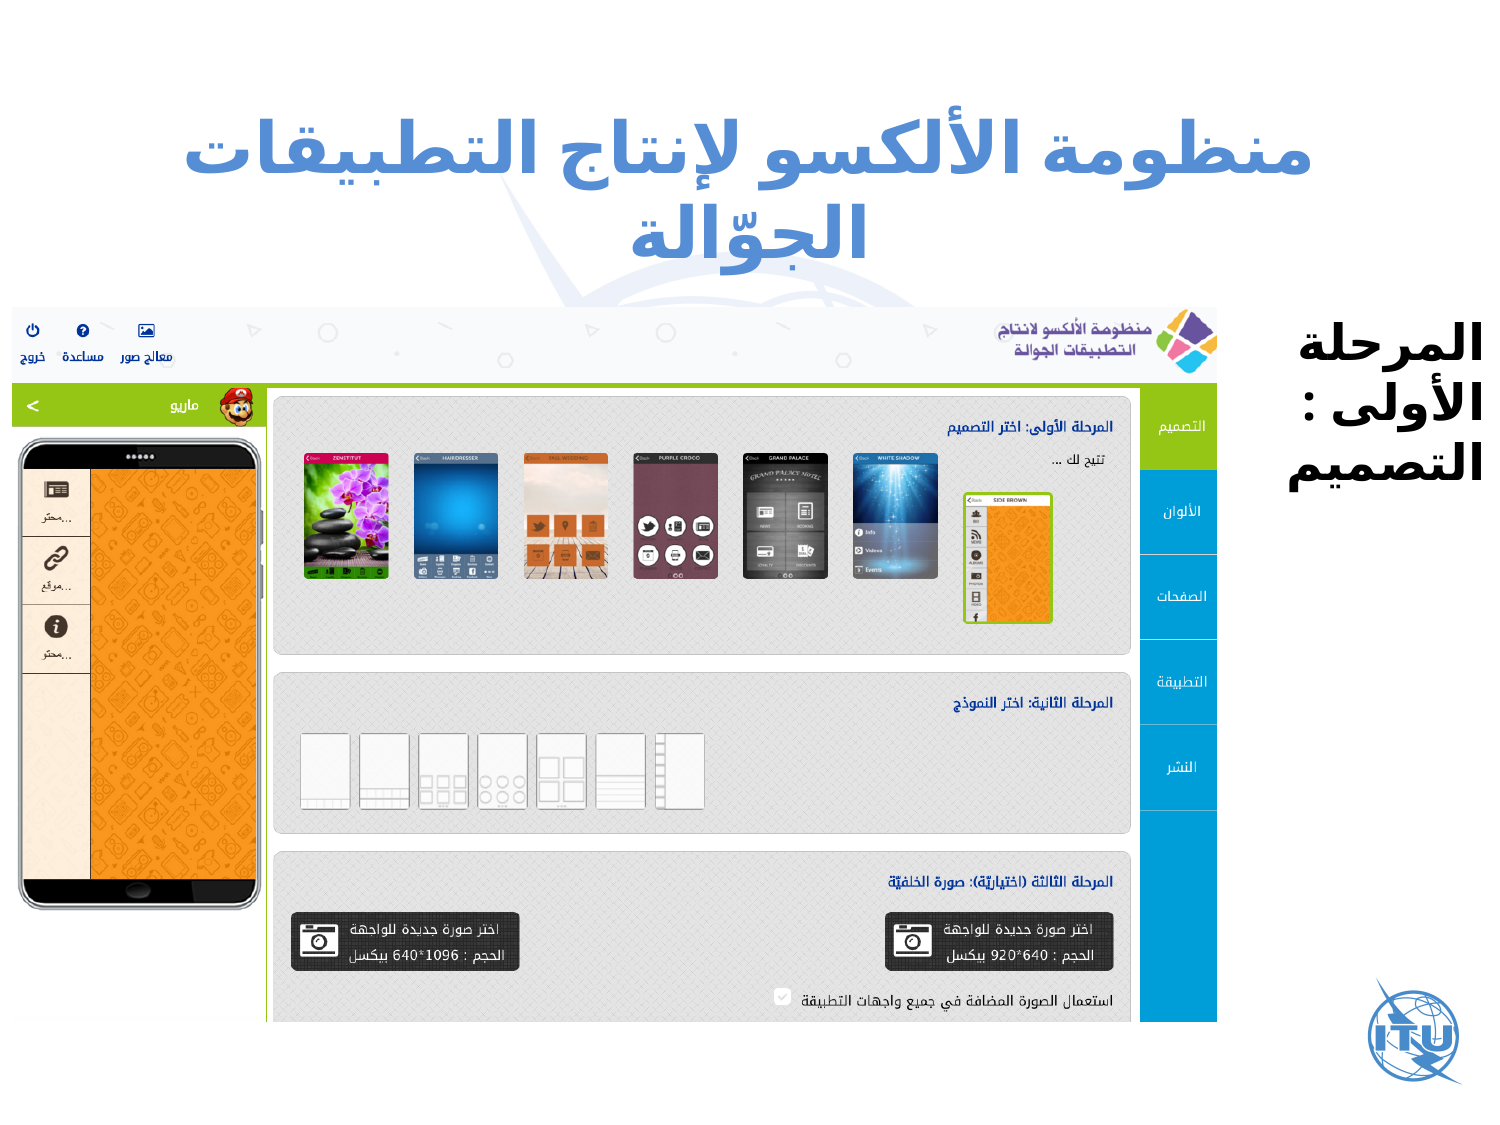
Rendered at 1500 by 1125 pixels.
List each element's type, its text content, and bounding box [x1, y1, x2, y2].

title منظومة الألكسو لإنتاج التطبيقات الجوّالة [75, 93, 1425, 282]
picture [0, 0, 1500, 1125]
text_box المرحلة الأولى : التصميم [1092, 303, 1500, 499]
